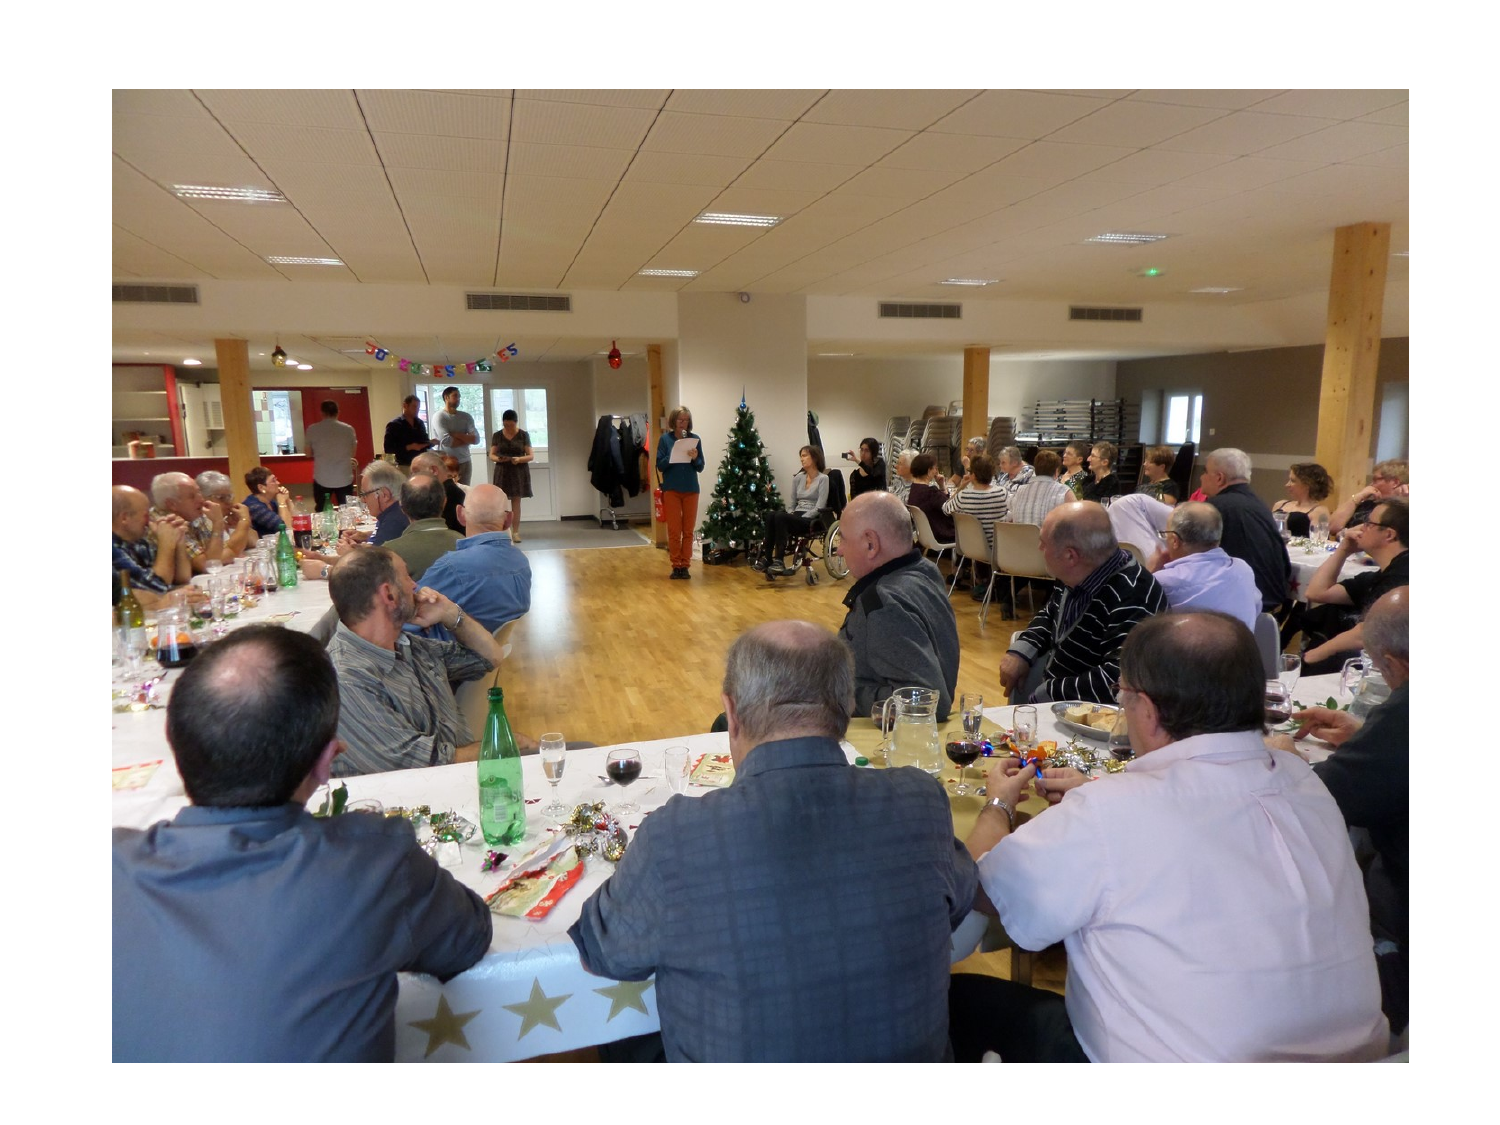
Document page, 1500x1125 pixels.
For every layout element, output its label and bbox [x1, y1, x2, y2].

list [111, 89, 1410, 1064]
